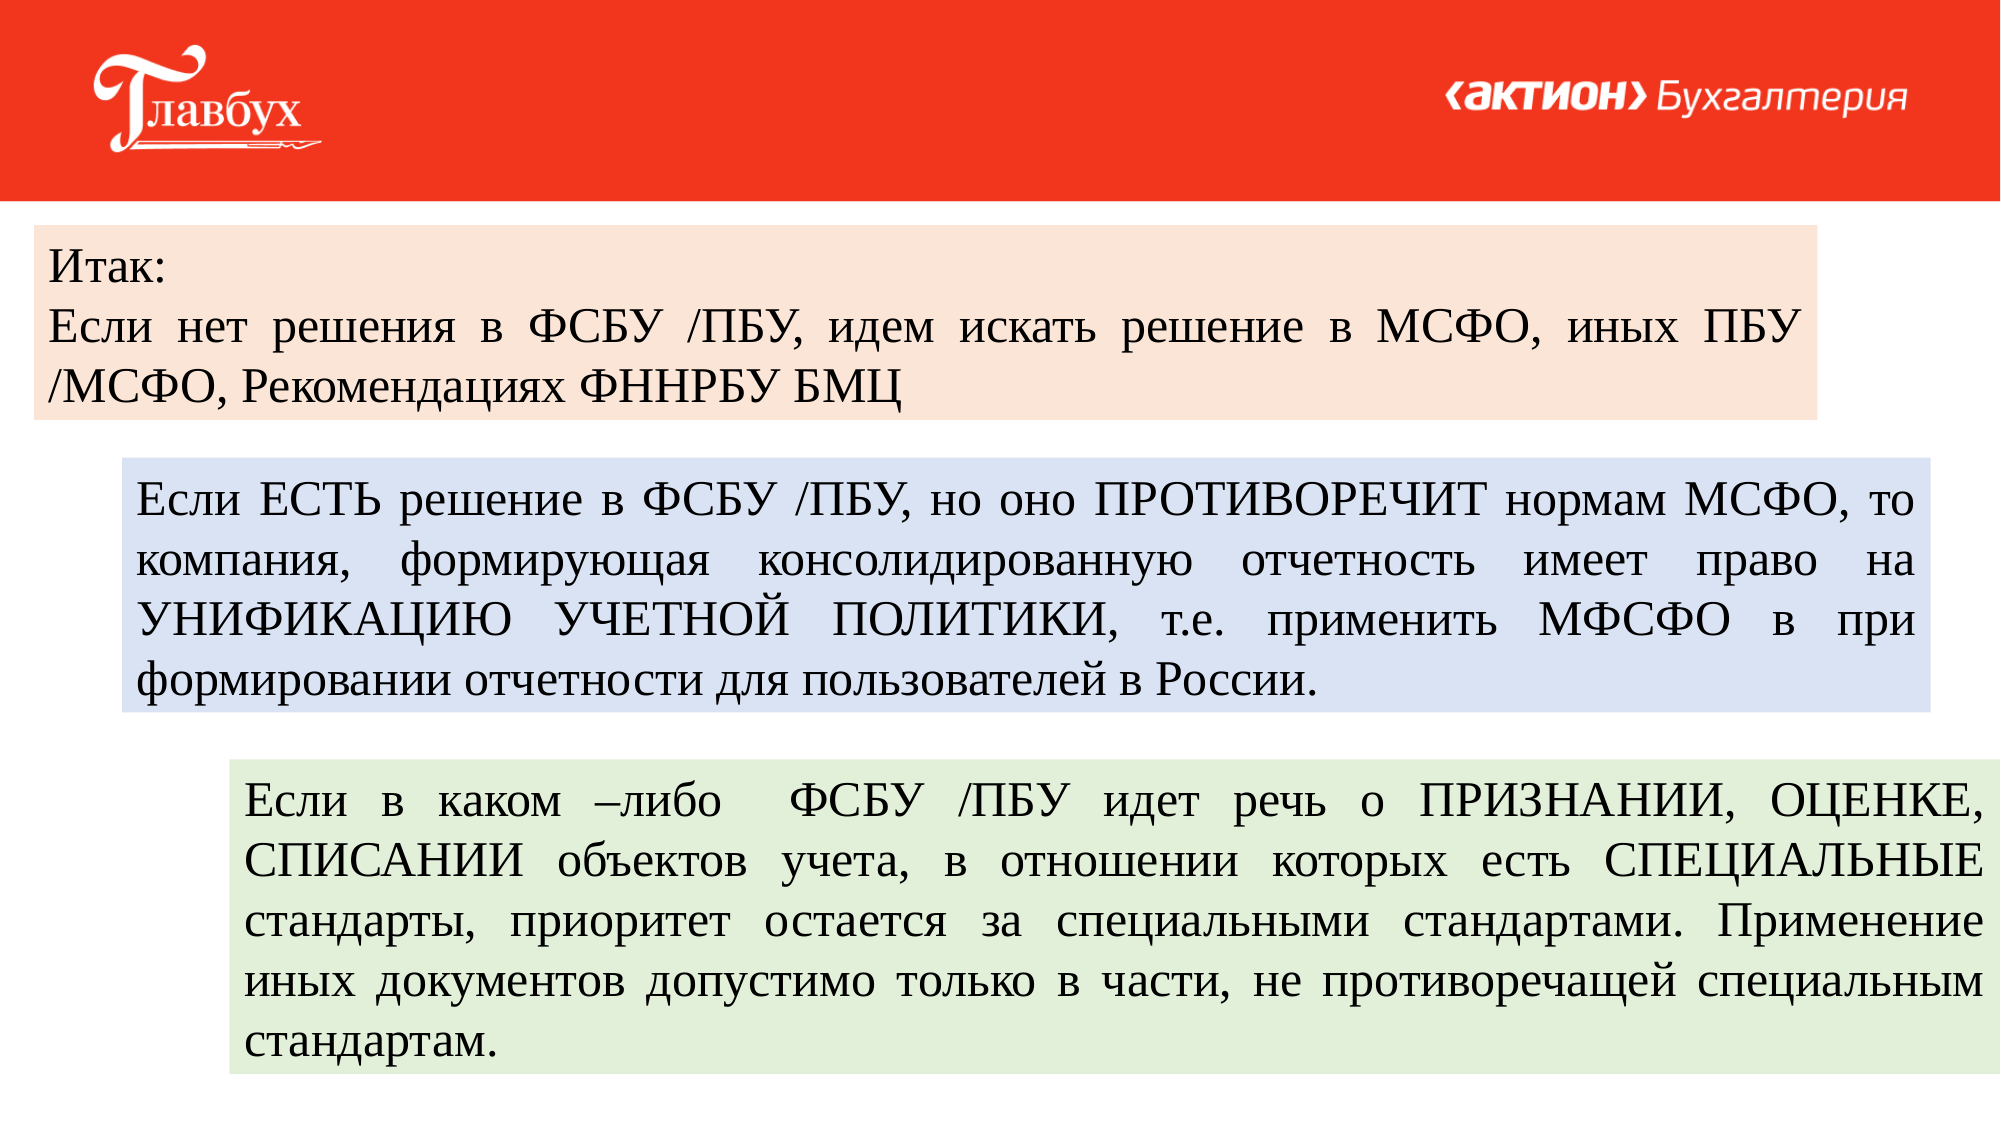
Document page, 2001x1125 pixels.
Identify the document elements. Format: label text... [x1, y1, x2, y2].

text_box Если ЕСТЬ решение в ФСБУ /ПБУ, но оно ПРОТИВОРЕЧИТ нормам МСФО, то компания, формирующая консолидированную отчетность имеет право на УНИФИКАЦИЮ УЧЕТНОЙ ПОЛИТИКИ, т.е. применить МФСФО в при формировании отчетности для пользователей в России. [122, 457, 1931, 713]
text_box Итак: Если нет решения в ФСБУ /ПБУ, идем искать решение в МСФО, иных ПБУ /МСФО, Рекомендациях ФННРБУ БМЦ [34, 225, 1818, 420]
text_box Если в каком –либо ФСБУ /ПБУ идет речь о ПРИЗНАНИИ, ОЦЕНКЕ, СПИСАНИИ объектов учета, в отношении которых есть СПЕЦИАЛЬНЫЕ стандарты, приоритет остается за специальными стандартами. Применение иных документов допустимо только в части, не противоречащей специальным стандартам. [229, 759, 2000, 1075]
picture [0, 0, 2001, 1125]
